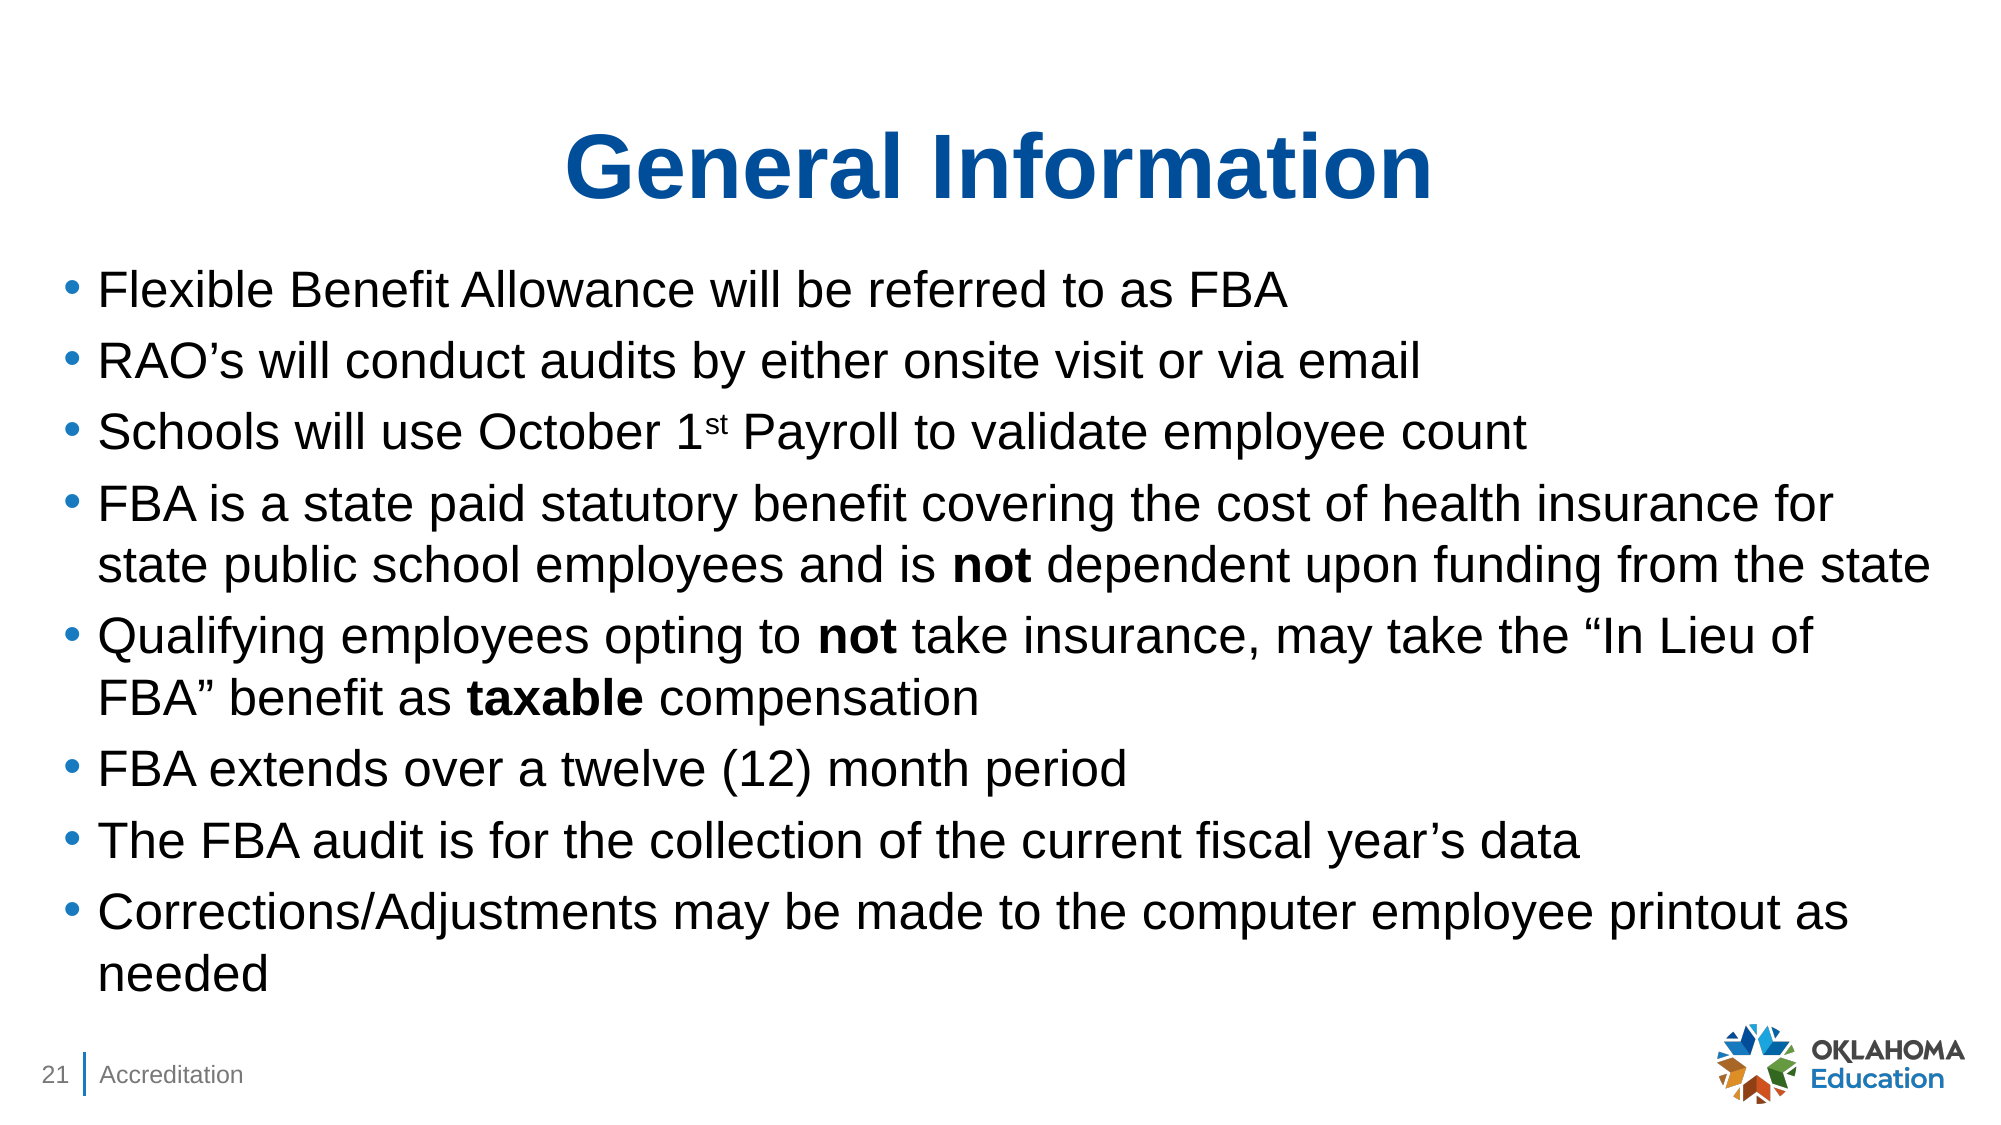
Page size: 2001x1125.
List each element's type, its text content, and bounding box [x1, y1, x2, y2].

title General Information [48, 59, 1952, 248]
picture [1717, 1024, 1965, 1104]
slide_number 21 [0, 1043, 85, 1104]
footer Accreditation [85, 1043, 1063, 1104]
list Flexible Benefit Allowance will be referred to as FBA RAO’s will conduct audits by either onsite visit or via email Schools will use October 1st Payroll to validate employee count FBA is a state paid statutory benefit covering the cost of health insurance for state public school employees and is not dependent upon funding from the state Qualifying employees opting to not take insurance, may take the “In Lieu of FBA” benefit as taxable compensation FBA extends over a twelve (12) month period The FBA audit is for the collection of the current fiscal year’s data Corrections/Adjustments may be made to the computer employee printout as needed [48, 248, 1952, 1031]
